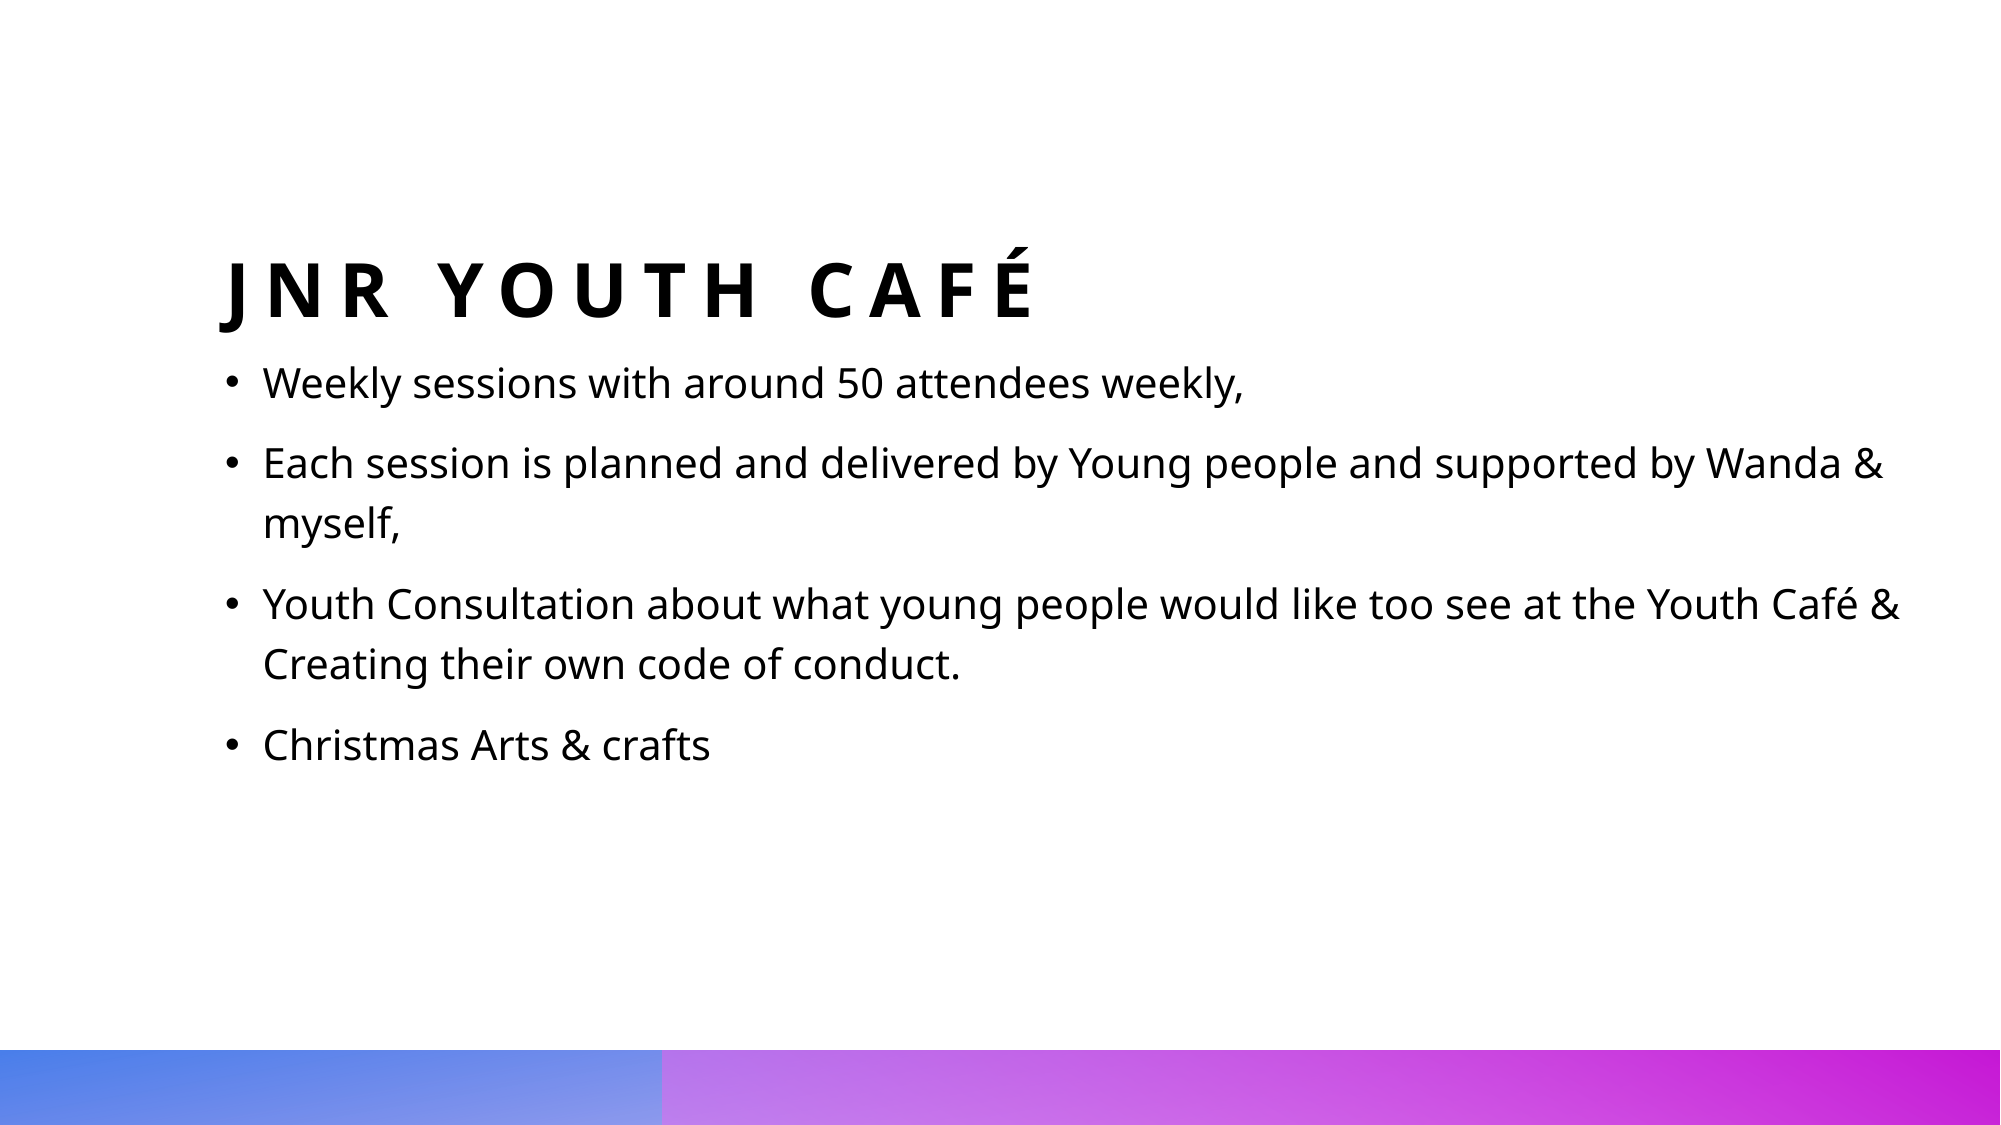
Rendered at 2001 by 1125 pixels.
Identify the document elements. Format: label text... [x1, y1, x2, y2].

list Weekly sessions with around 50 attendees weekly, Each session is planned and delivered by Young people and supported by Wanda & myself, Youth Consultation about what young people would like too see at the Youth Café & Creating their own code of conduct. Christmas Arts & crafts [225, 346, 1905, 996]
title Jnr Youth Café [225, 130, 1905, 333]
